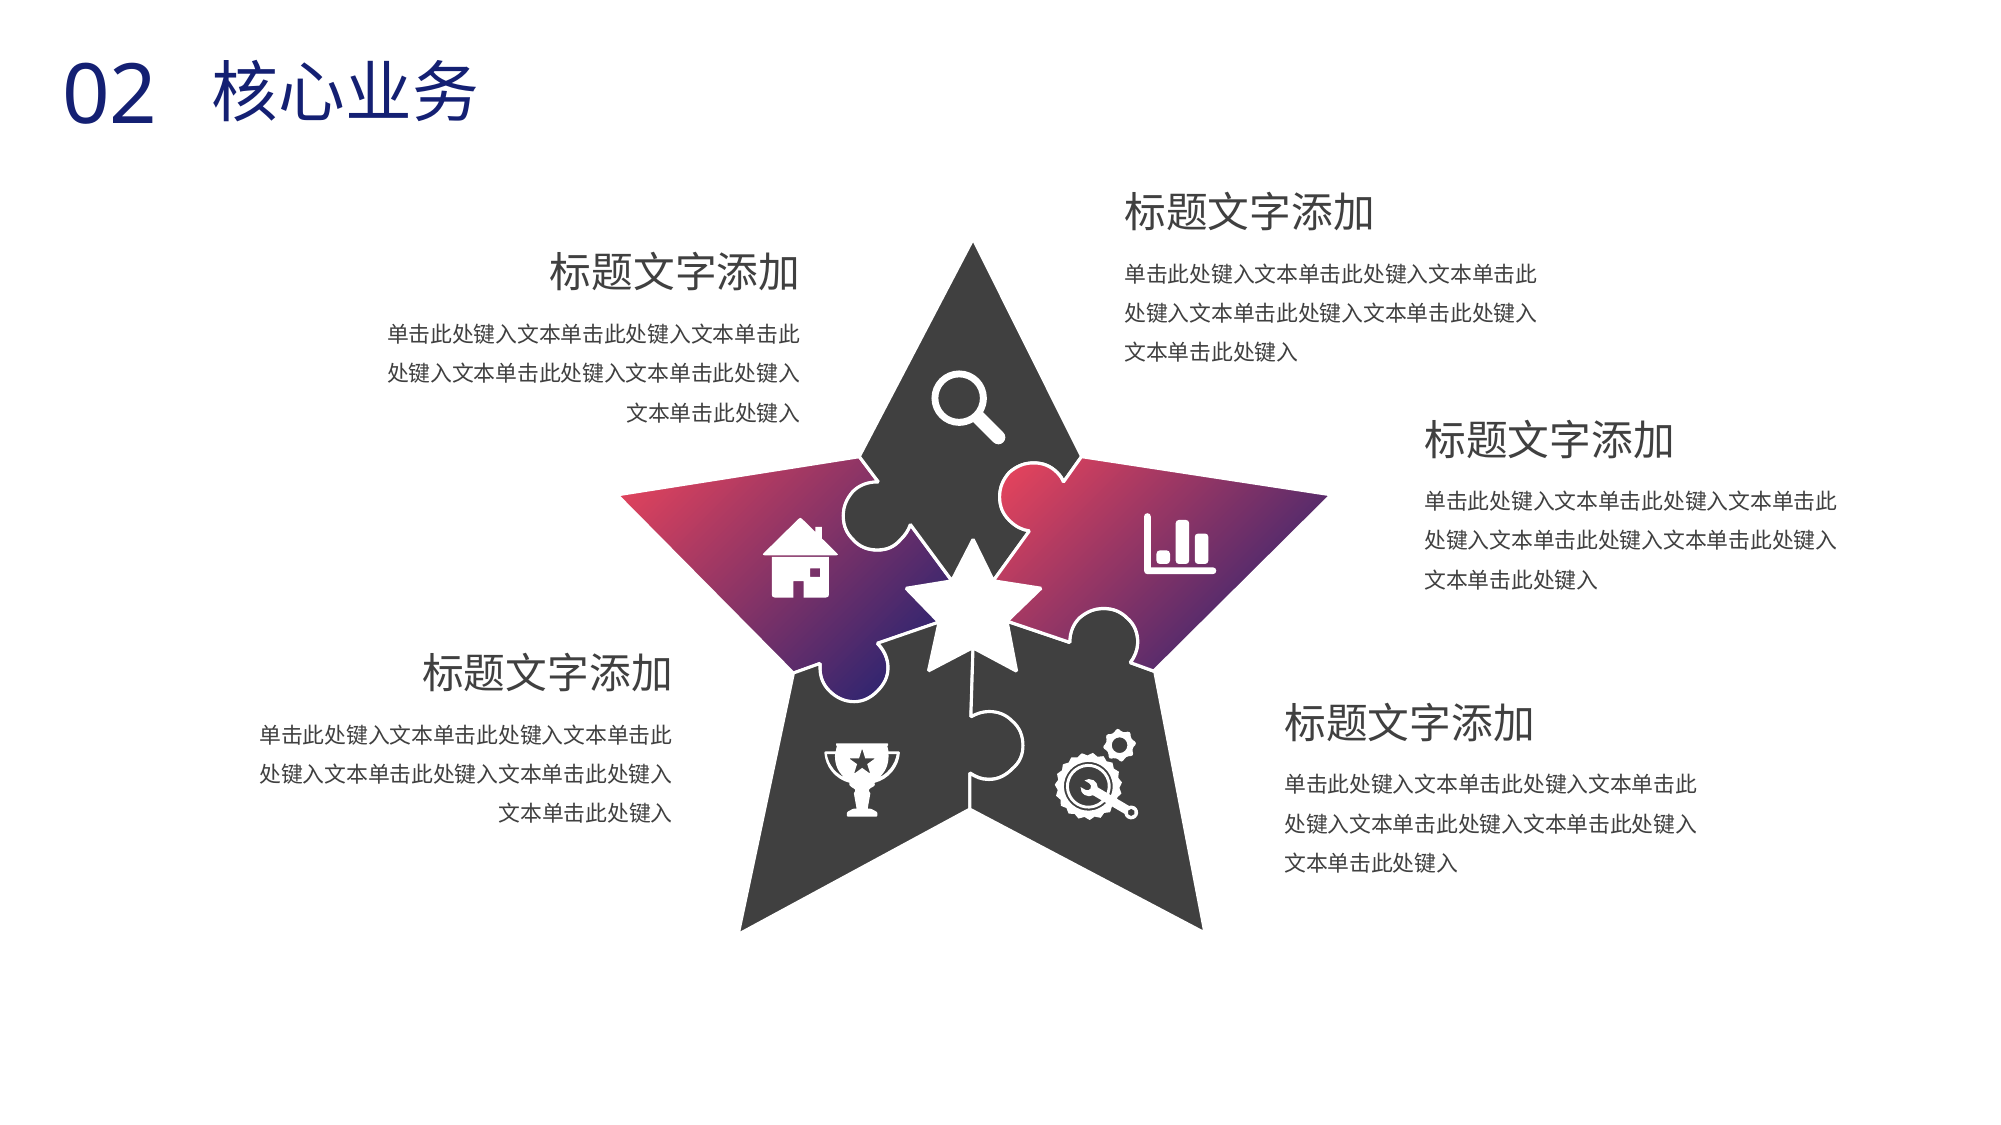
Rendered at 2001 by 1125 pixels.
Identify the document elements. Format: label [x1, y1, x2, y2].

text_box [244, 621, 1024, 935]
text_box [969, 608, 1713, 933]
text_box [47, 32, 496, 149]
text_box [993, 405, 1853, 672]
text_box [372, 238, 952, 621]
text_box [843, 178, 1553, 581]
